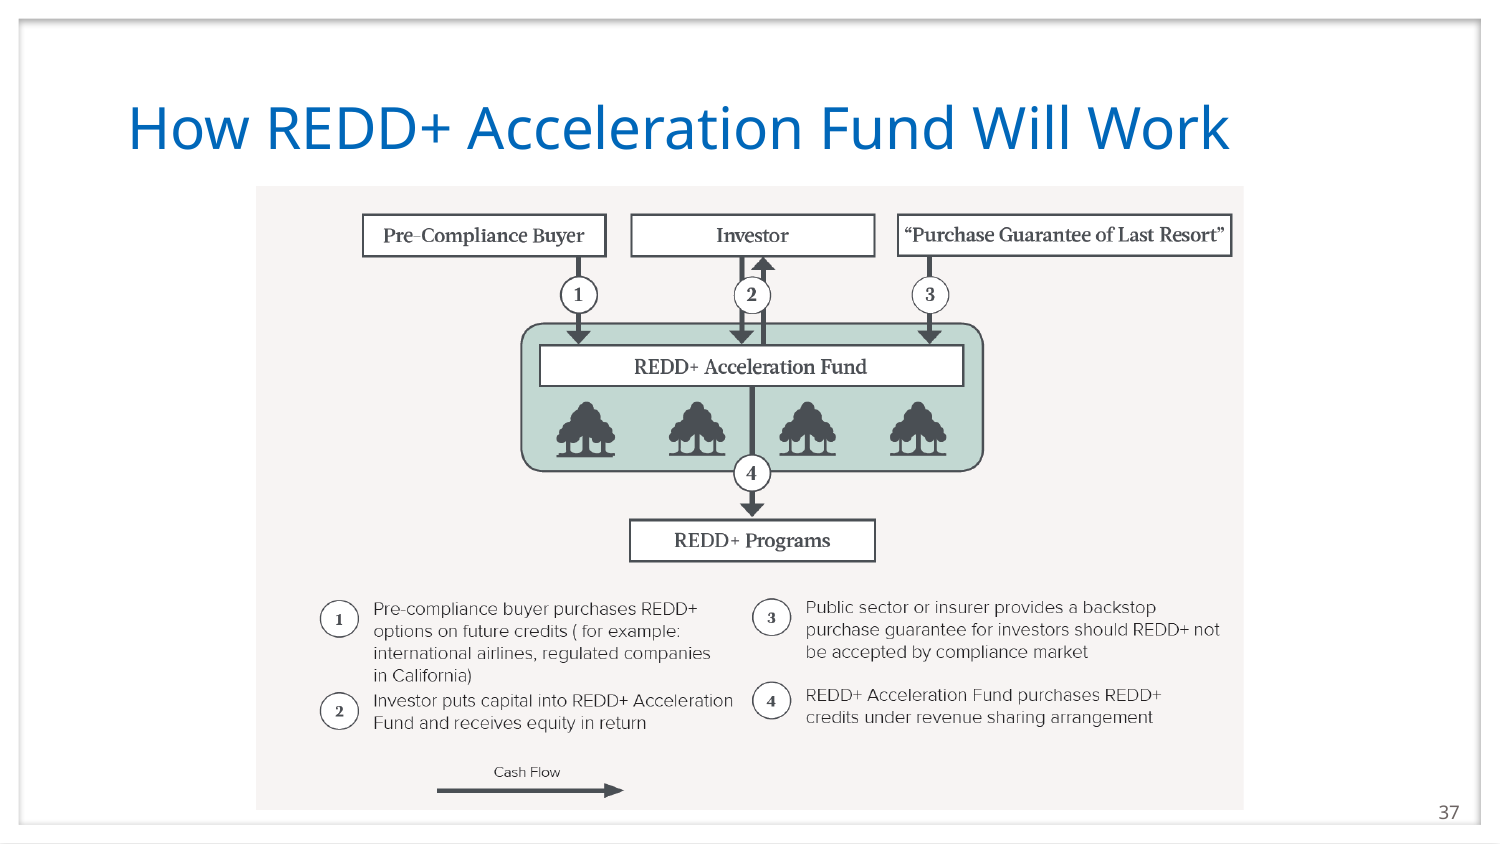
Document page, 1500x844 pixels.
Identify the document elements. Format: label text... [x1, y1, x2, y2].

title How REDD+ Acceleration Fund Will Work [112, 82, 1388, 169]
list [255, 186, 1244, 810]
slide_number 37 [1125, 794, 1475, 833]
